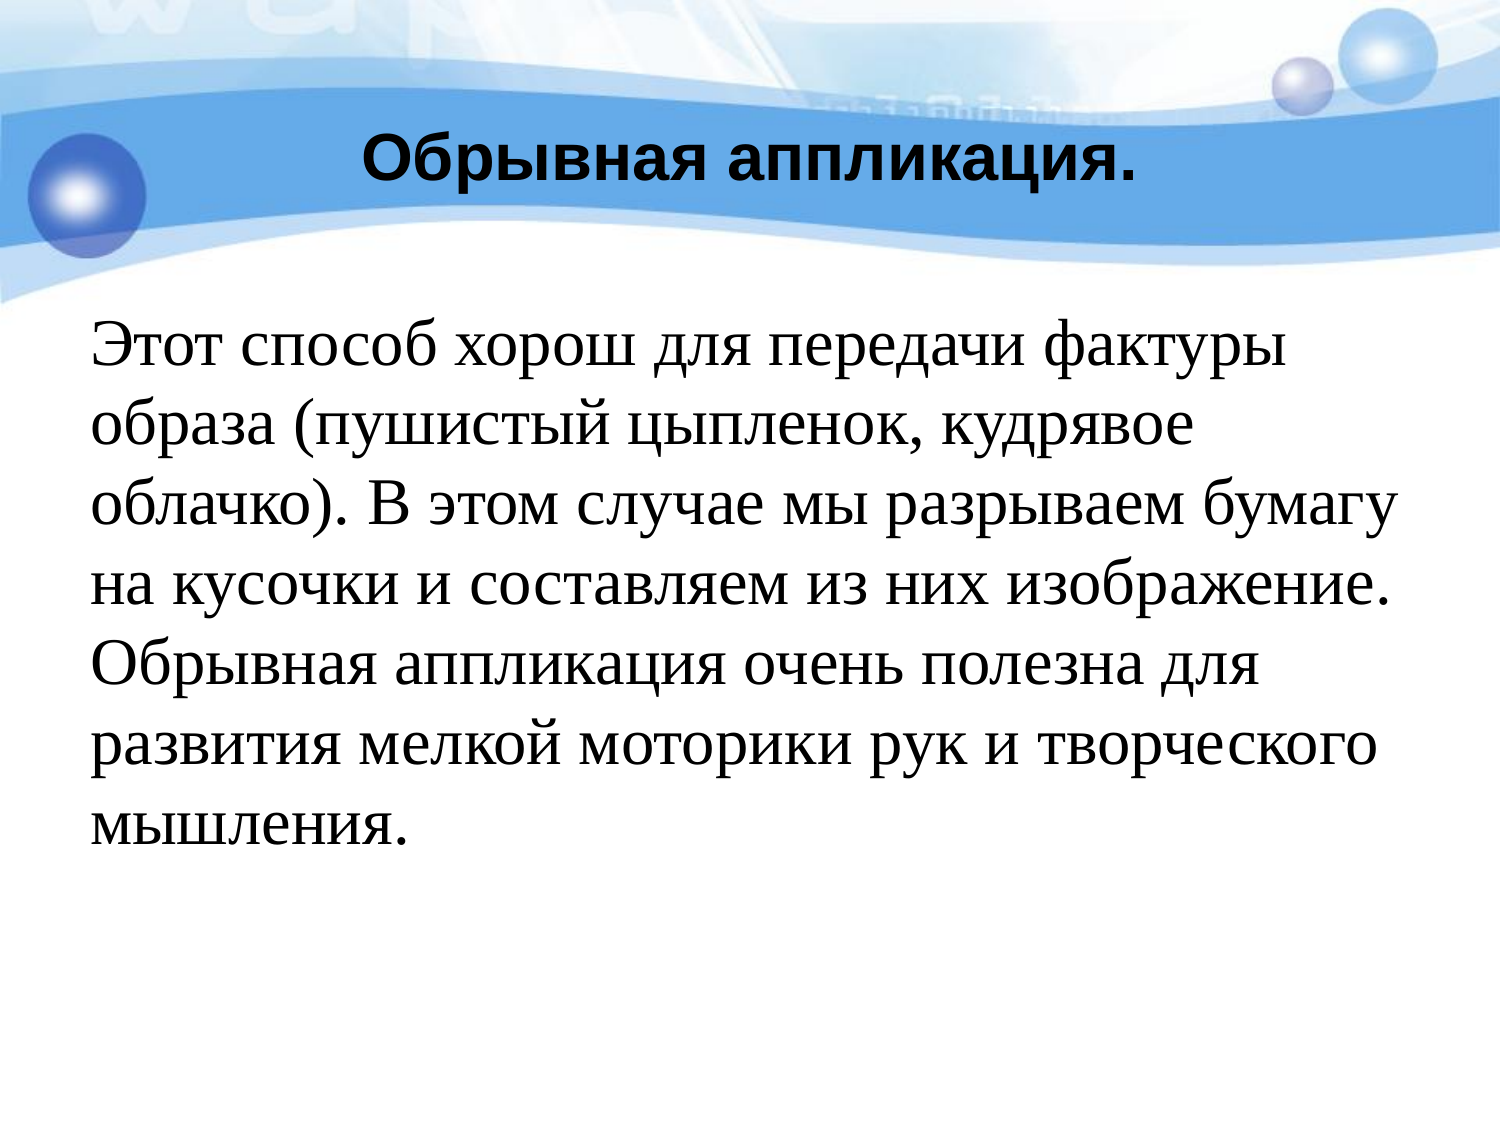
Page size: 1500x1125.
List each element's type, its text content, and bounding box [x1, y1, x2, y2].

title Обрывная аппликация. [75, 45, 1425, 233]
picture [0, 0, 1500, 1125]
list Этот способ хорош для передачи фактуры образа (пушистый цыпленок, кудрявое облачко). В этом случае мы разрываем бумагу на кусочки и составляем из них изображение. Обрывная аппликация очень полезна для развития мелкой моторики рук и творческого мышления. [75, 290, 1425, 1005]
